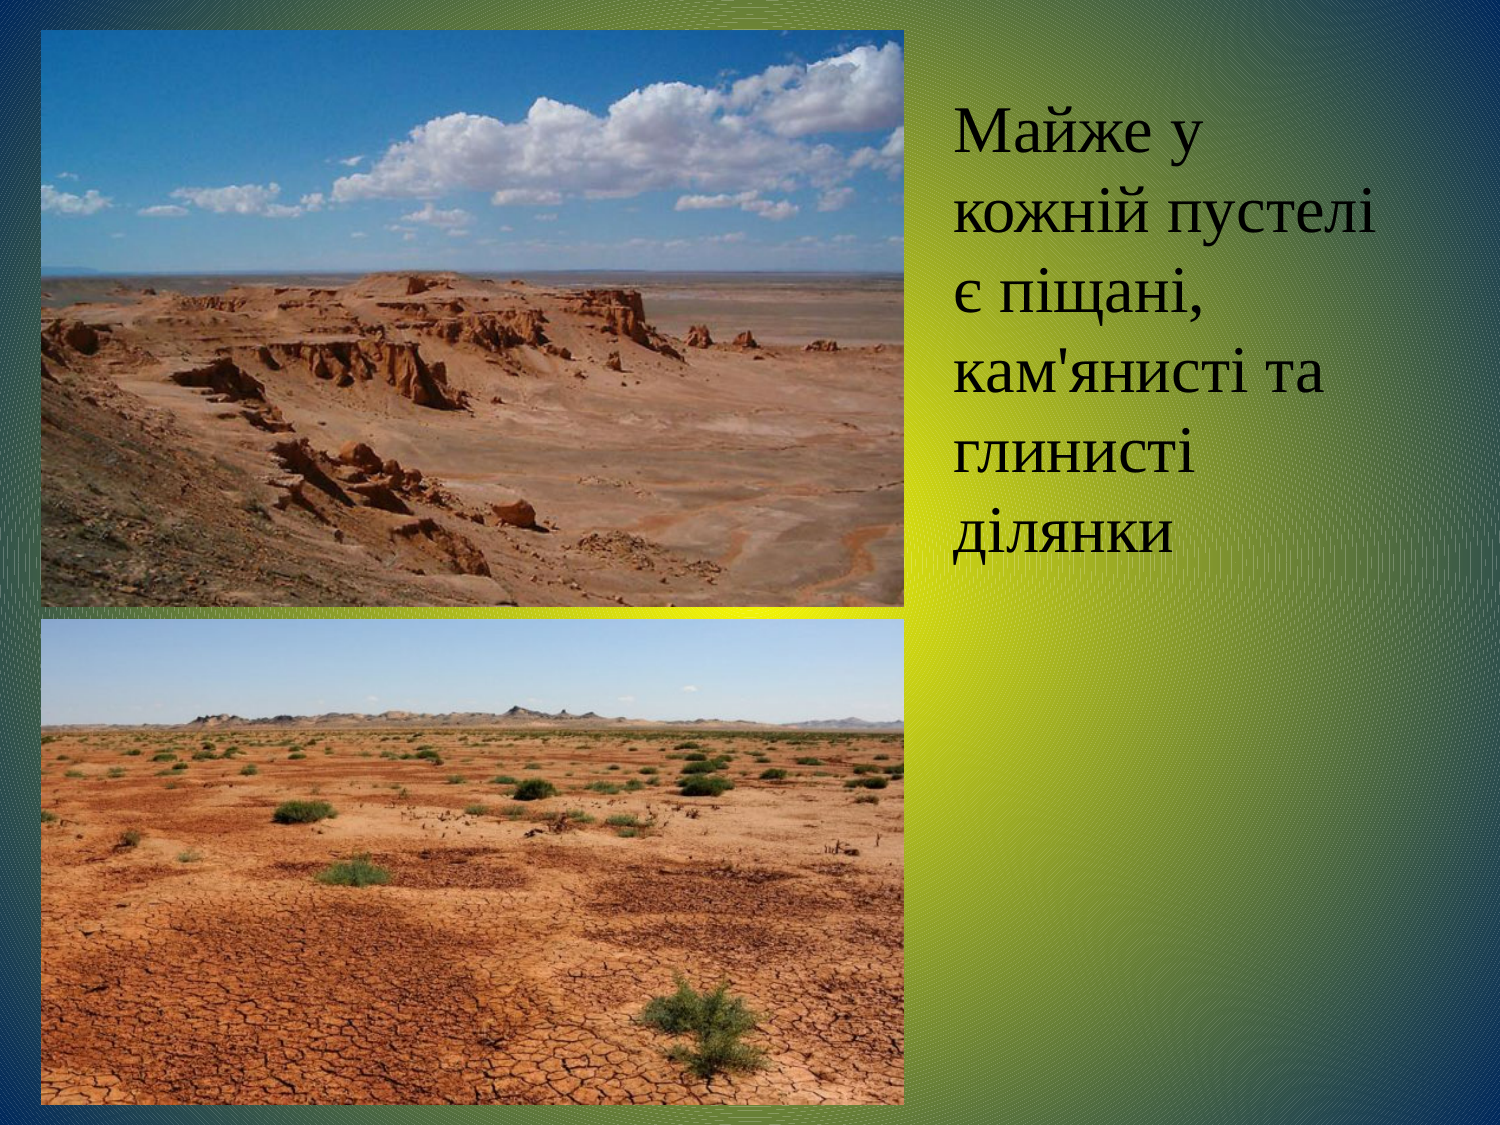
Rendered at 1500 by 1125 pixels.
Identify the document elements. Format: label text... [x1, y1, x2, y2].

picture [40, 30, 904, 607]
list Майже у кожній пустелі є піщані, кам'янисті та глинисті ділянки [938, 78, 1425, 1105]
title Гобі [908, 45, 1425, 233]
picture [40, 619, 904, 1106]
